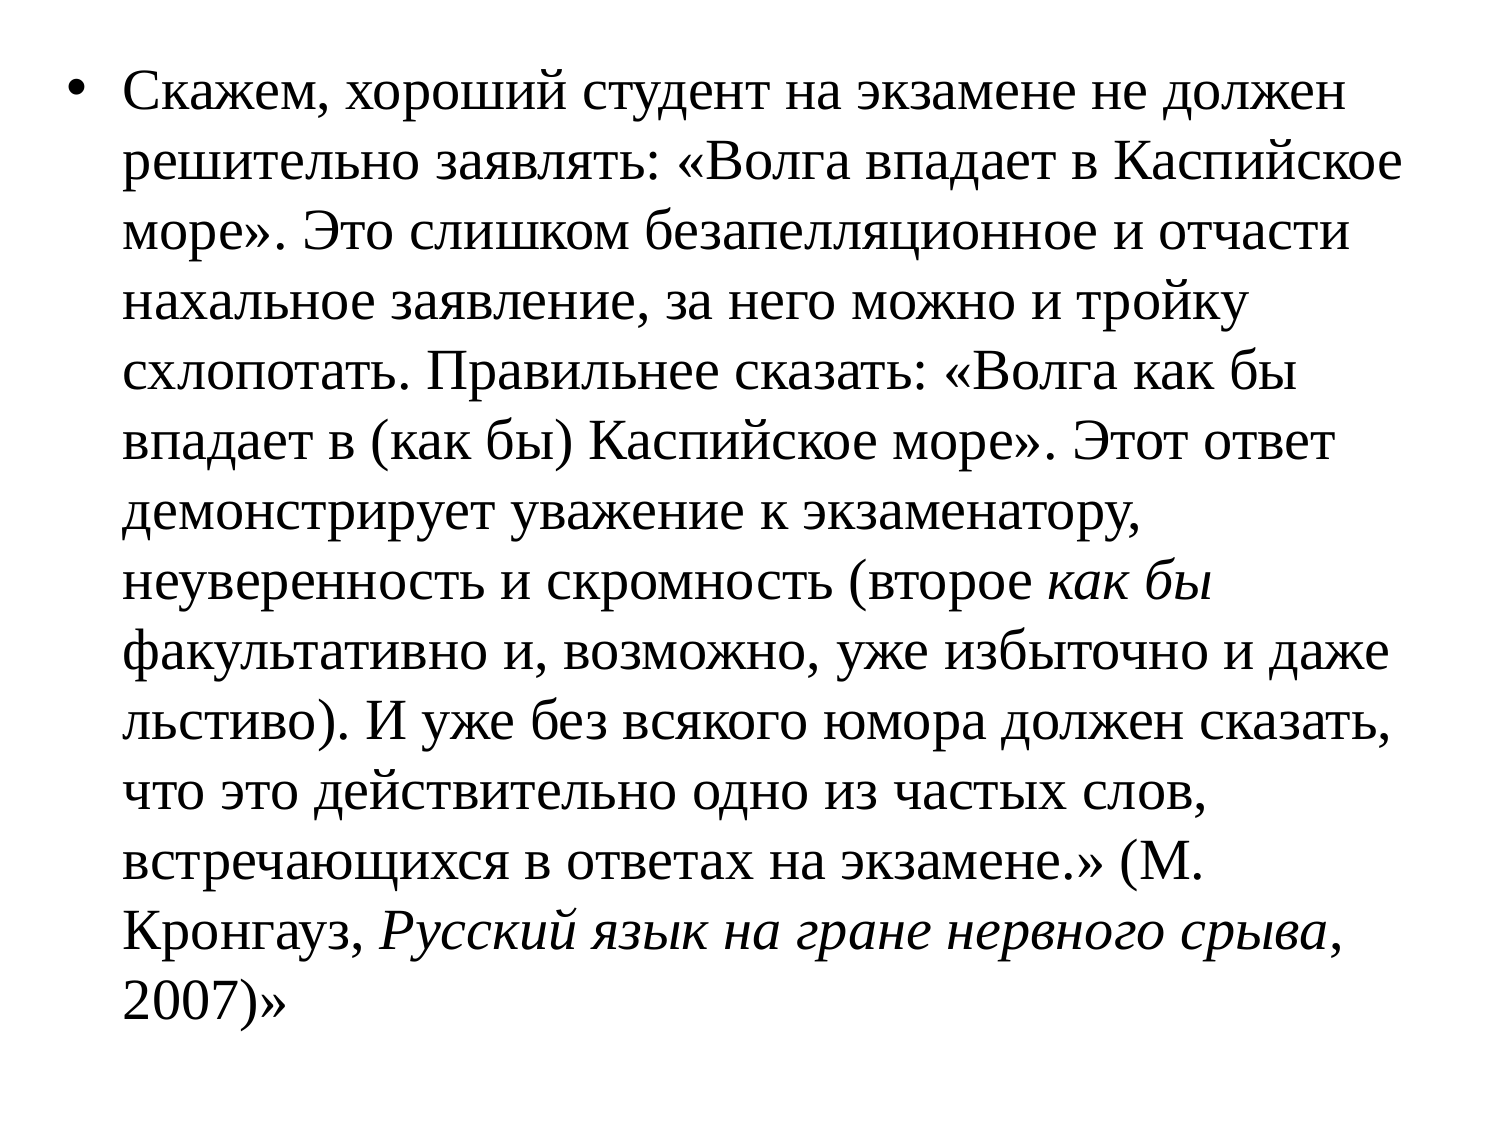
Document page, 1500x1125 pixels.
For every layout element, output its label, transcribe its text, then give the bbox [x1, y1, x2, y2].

list Скажем, хороший студент на экзамене не должен решительно заявлять: «Волга впадает в Каспийское море». Это слишком безапелляционное и отчасти нахальное заявление, за него можно и тройку схлопотать. Правильнее сказать: «Волга как бы впадает в (как бы) Каспийское море». Этот ответ демонстрирует уважение к экзаменатору, неуверенность и скромность (второе как бы факультативно и, возможно, уже избыточно и даже льстиво). И уже без всякого юмора должен сказать, что это действительно одно из частых слов, встречающихся в ответах на экзамене.» (М. Кронгауз, Русский язык на гране нервного срыва, 2007)» [51, 43, 1459, 1084]
